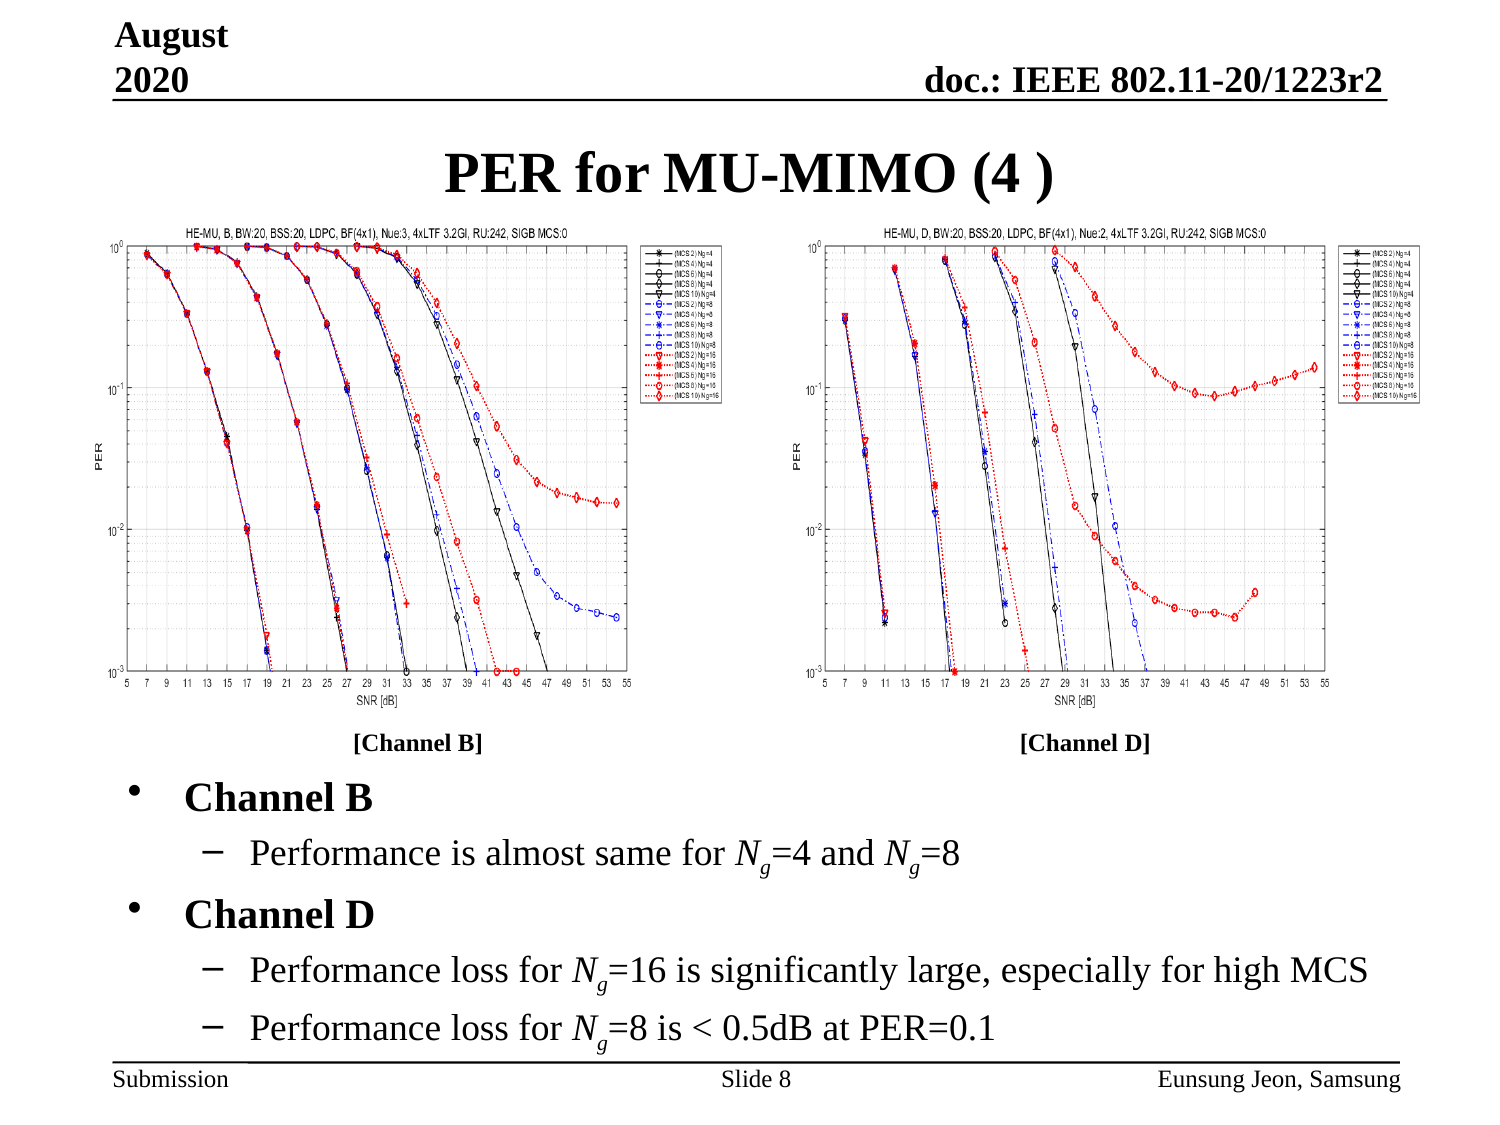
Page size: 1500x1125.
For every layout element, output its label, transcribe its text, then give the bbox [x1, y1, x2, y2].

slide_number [114, 54, 309, 101]
footer Eunsung Jeon, Samsung [1133, 1061, 1402, 1093]
list Channel B Performance is almost same for Ng=4 and Ng=8 Channel D Performance loss for Ng=16 is significantly large, especially for high MCS Performance loss for Ng=8 is < 0.5dB at PER=0.1 [112, 738, 1388, 1001]
text_box [Channel B] [338, 738, 499, 764]
slide_number Slide 8 [712, 1061, 800, 1093]
text_box [Channel D] [1005, 738, 1167, 764]
picture [43, 207, 1480, 728]
